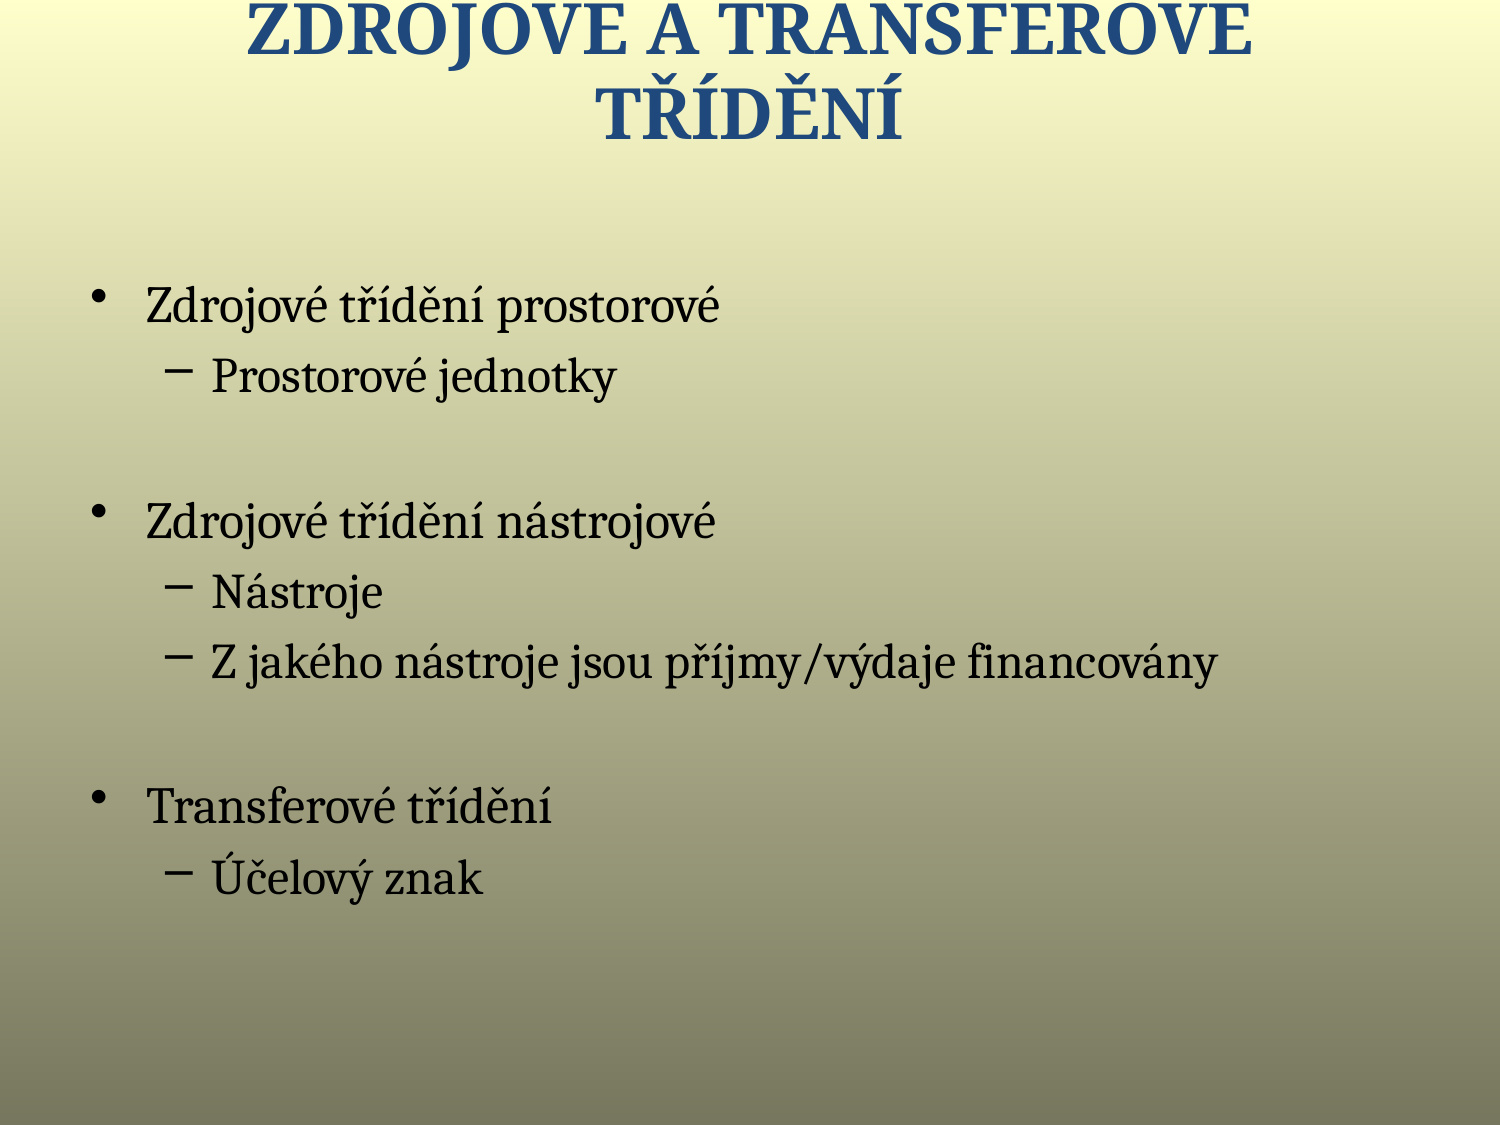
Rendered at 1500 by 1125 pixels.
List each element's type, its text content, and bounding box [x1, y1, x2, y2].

list Zdrojové třídění prostorové Prostorové jednotky Zdrojové třídění nástrojové Nástroje Z jakého nástroje jsou příjmy/výdaje financovány Transferové třídění Účelový znak [75, 263, 1421, 1001]
title Zdrojové a transferové třídění [75, 45, 1425, 161]
